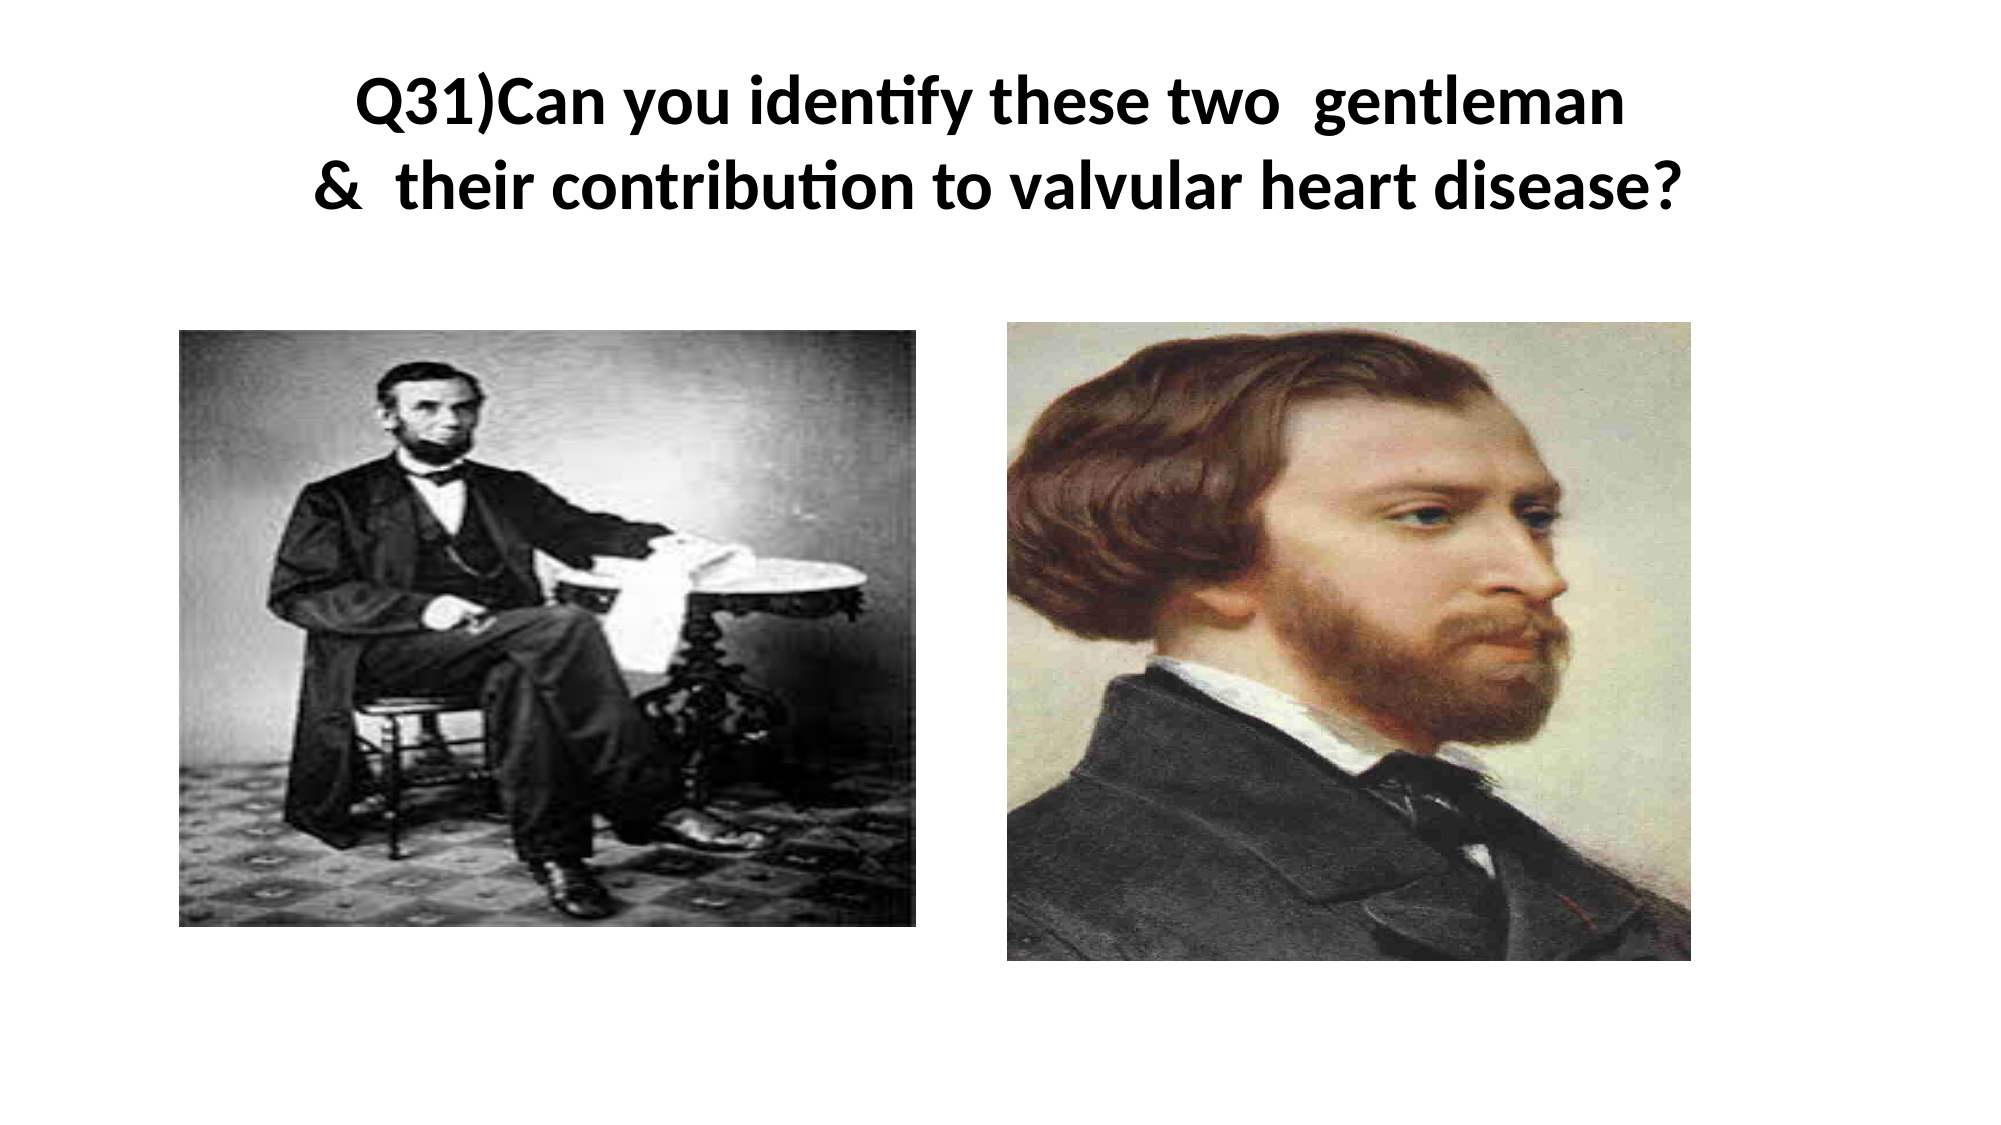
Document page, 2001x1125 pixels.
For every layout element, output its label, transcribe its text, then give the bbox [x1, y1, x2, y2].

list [178, 330, 916, 928]
picture [1007, 322, 1691, 961]
title Q31)Can you identify these two gentleman & their contribution to valvular heart disease? [99, 45, 1900, 233]
